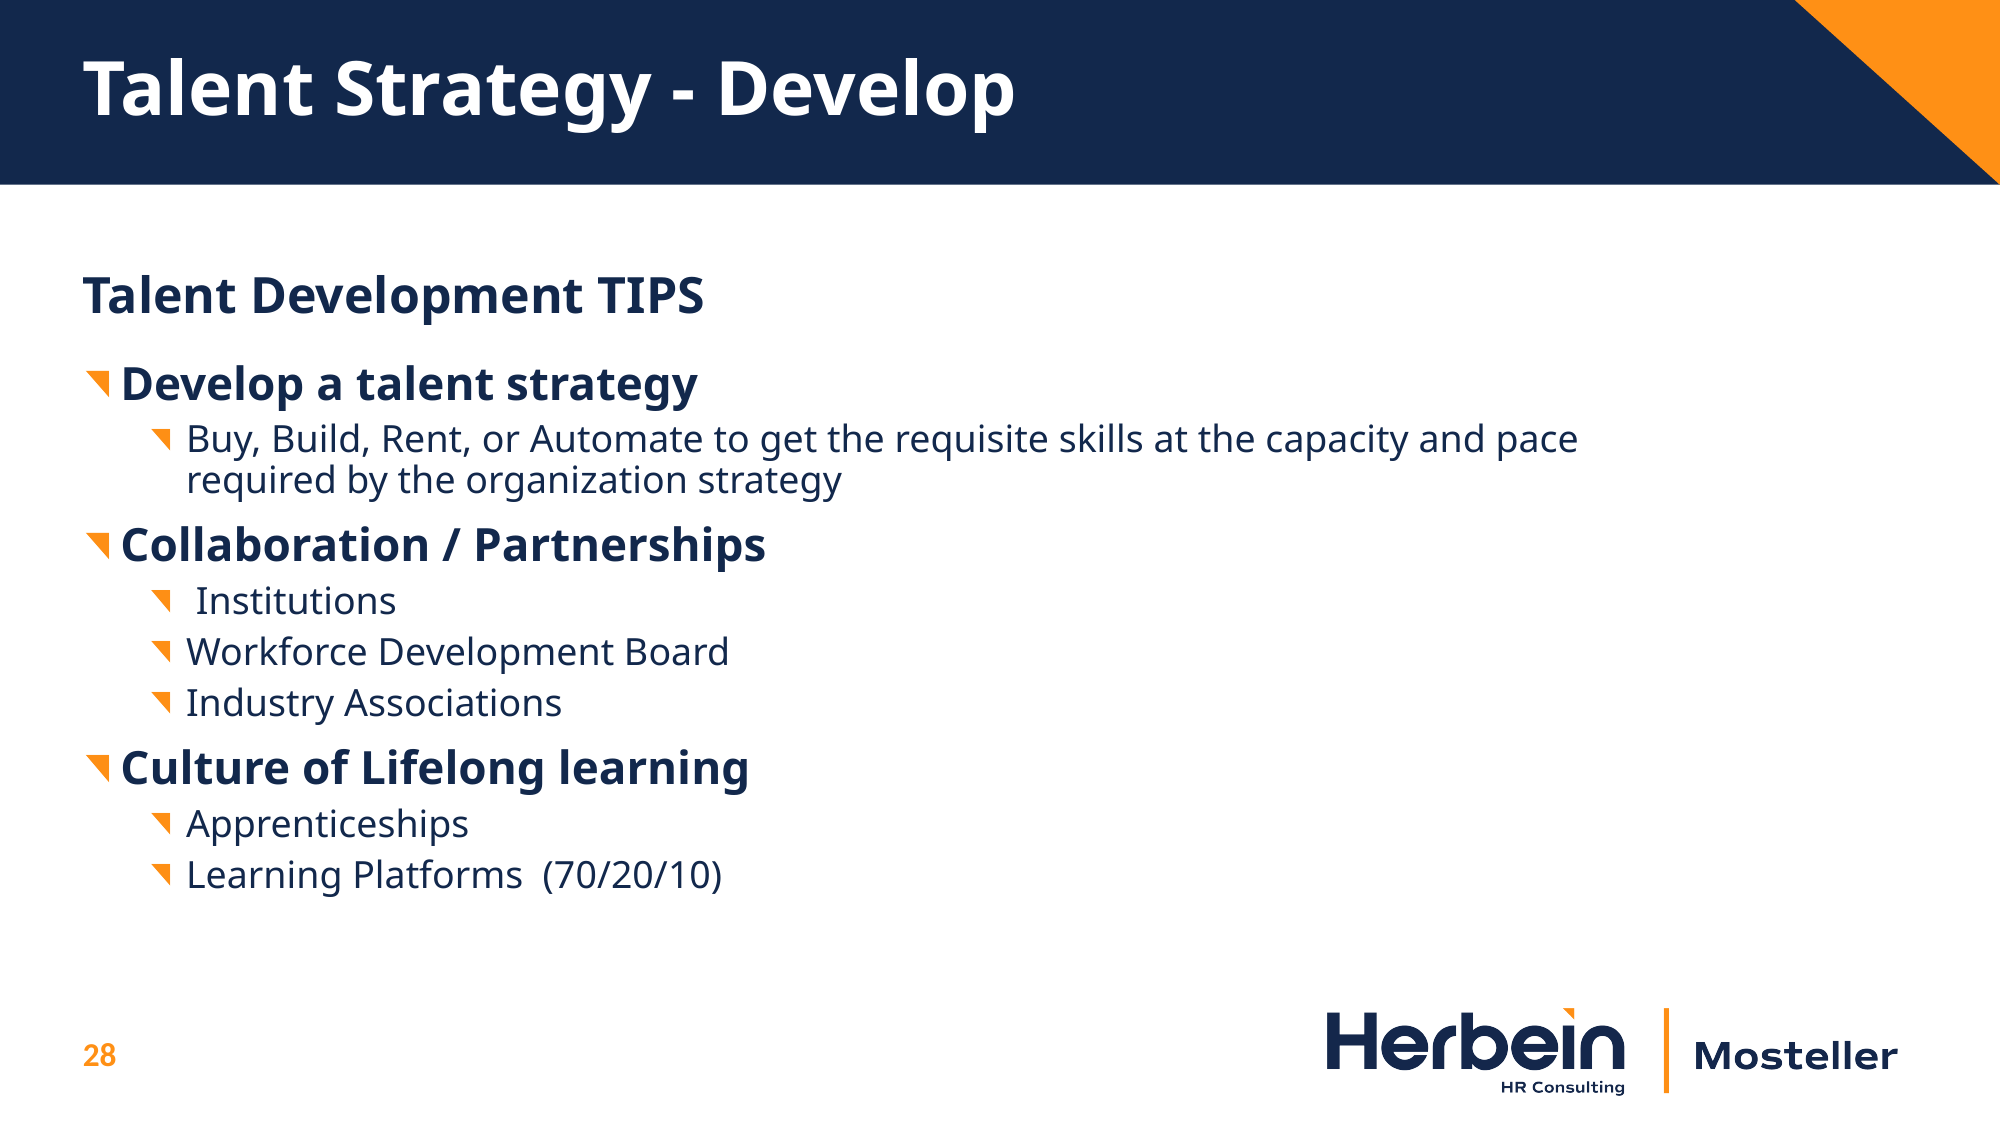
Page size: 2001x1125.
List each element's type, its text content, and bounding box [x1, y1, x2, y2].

picture [148, 688, 175, 715]
picture [82, 366, 115, 399]
list Develop a talent strategy Buy, Build, Rent, or Automate to get the requisite skills at the capacity and pace required by the organization strategy Collaboration / Partnerships Institutions Workforce Development Board Industry Associations Culture of Lifelong learning Apprenticeships Learning Platforms (70/20/10) [67, 355, 1712, 1035]
list Talent Development TIPS [67, 262, 1898, 355]
picture [148, 860, 175, 887]
picture [1327, 1008, 1898, 1096]
picture [148, 809, 175, 836]
picture [148, 586, 175, 614]
picture [82, 750, 115, 784]
slide_number 28 [67, 1023, 518, 1083]
picture [82, 528, 115, 561]
title Talent Strategy - Develop [67, 16, 1793, 166]
picture [148, 637, 175, 664]
picture [148, 425, 175, 452]
